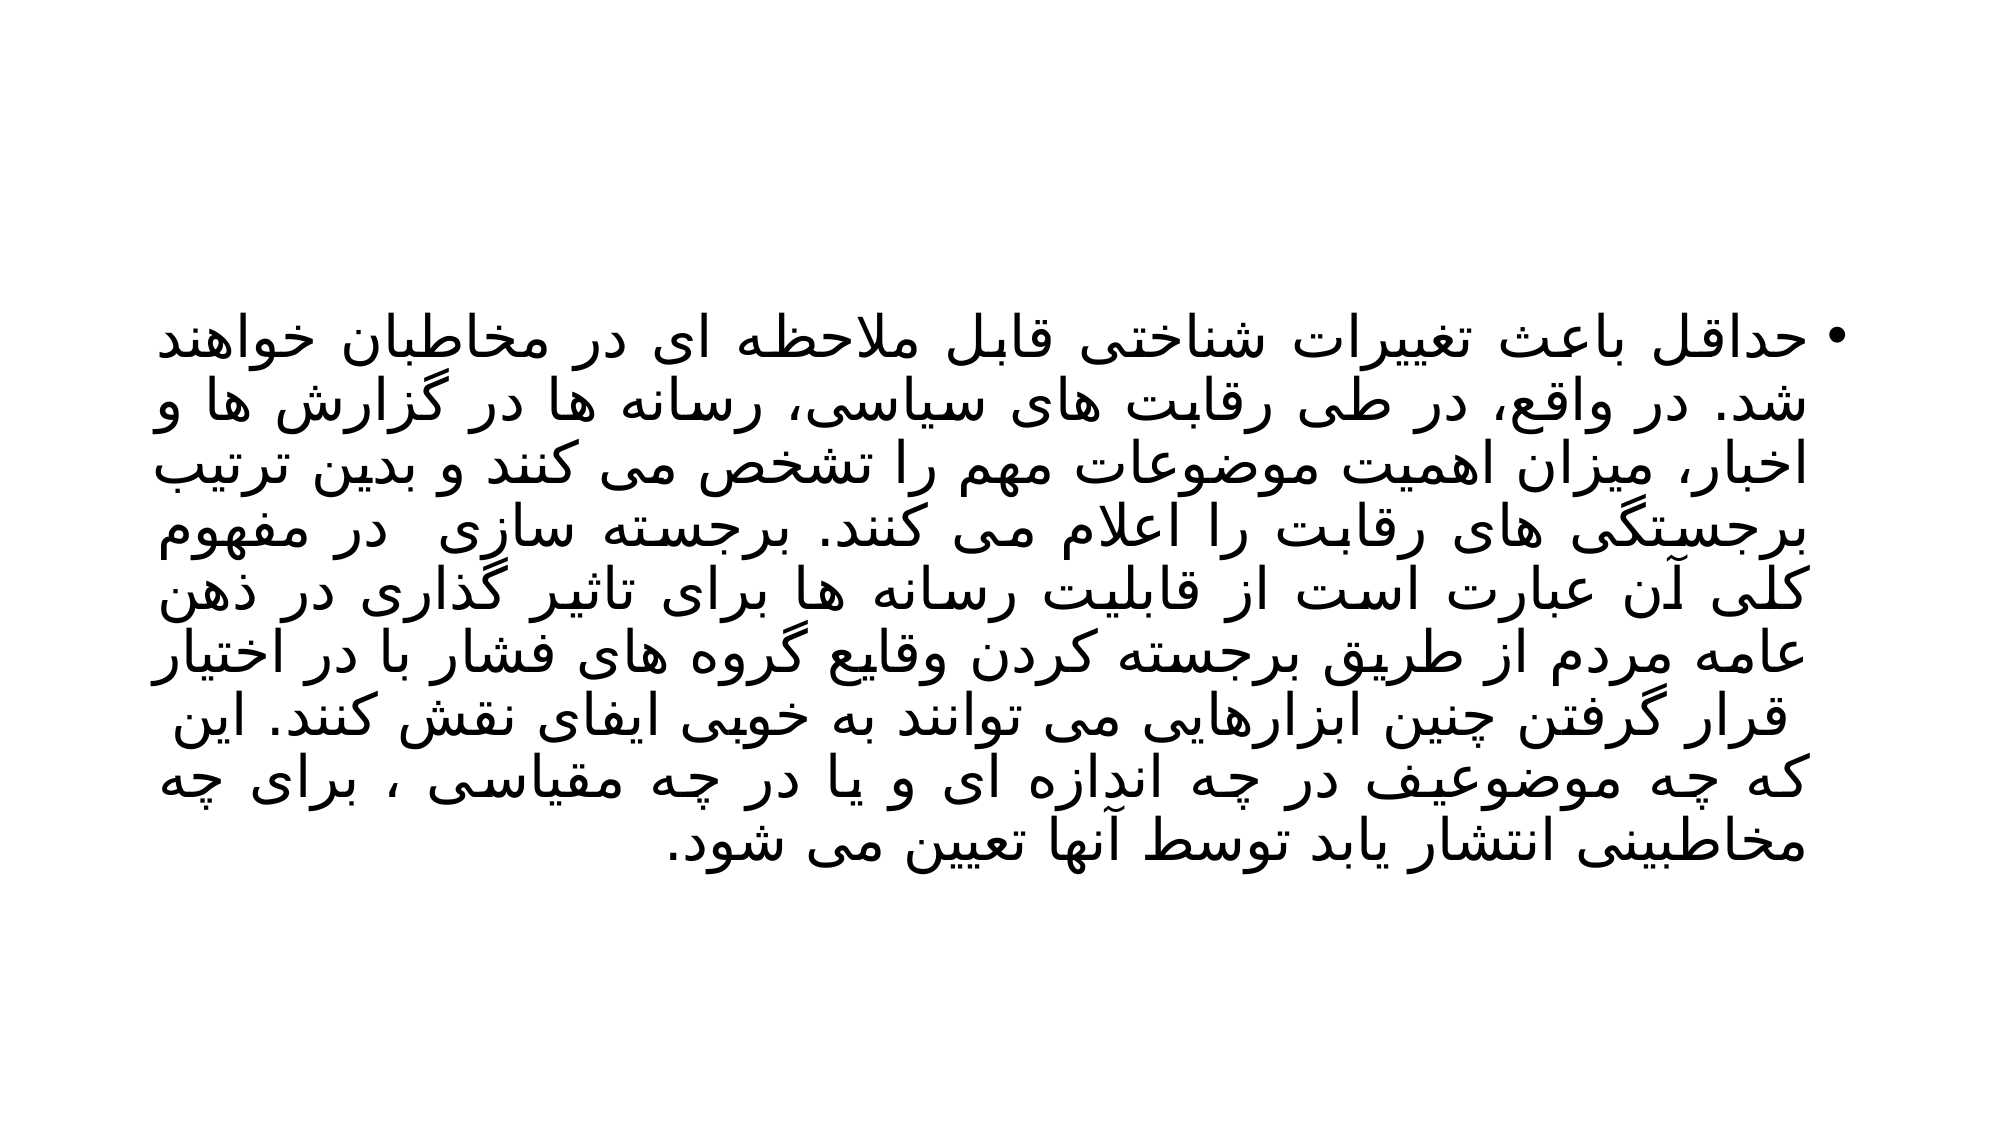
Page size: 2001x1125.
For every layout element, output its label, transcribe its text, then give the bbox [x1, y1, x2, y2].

list حداقل باعث تغییرات شناختی قابل ملاحظه ای در مخاطبان خواهند شد. در واقع، در طی رقابت های سیاسی، رسانه ها در گزارش ها و اخبار، میزان اهمیت موضوعات مهم را تشخص می کنند و بدین ترتیب برجستگی های رقابت را اعلام می کنند. برجسته سازی در مفهوم کلی آن عبارت است از قابلیت رسانه ها برای تاثیر گذاری در ذهن عامه مردم از طریق برجسته کردن وقایع گروه های فشار با در اختیار قرار گرفتن چنین ابزارهایی می توانند به خوبی ایفای نقش کنند. این که چه موضوعیف در چه اندازه ای و یا در چه مقیاسی ، برای چه مخاطبینی انتشار یابد توسط آنها تعیین می شود. [137, 299, 1863, 1014]
